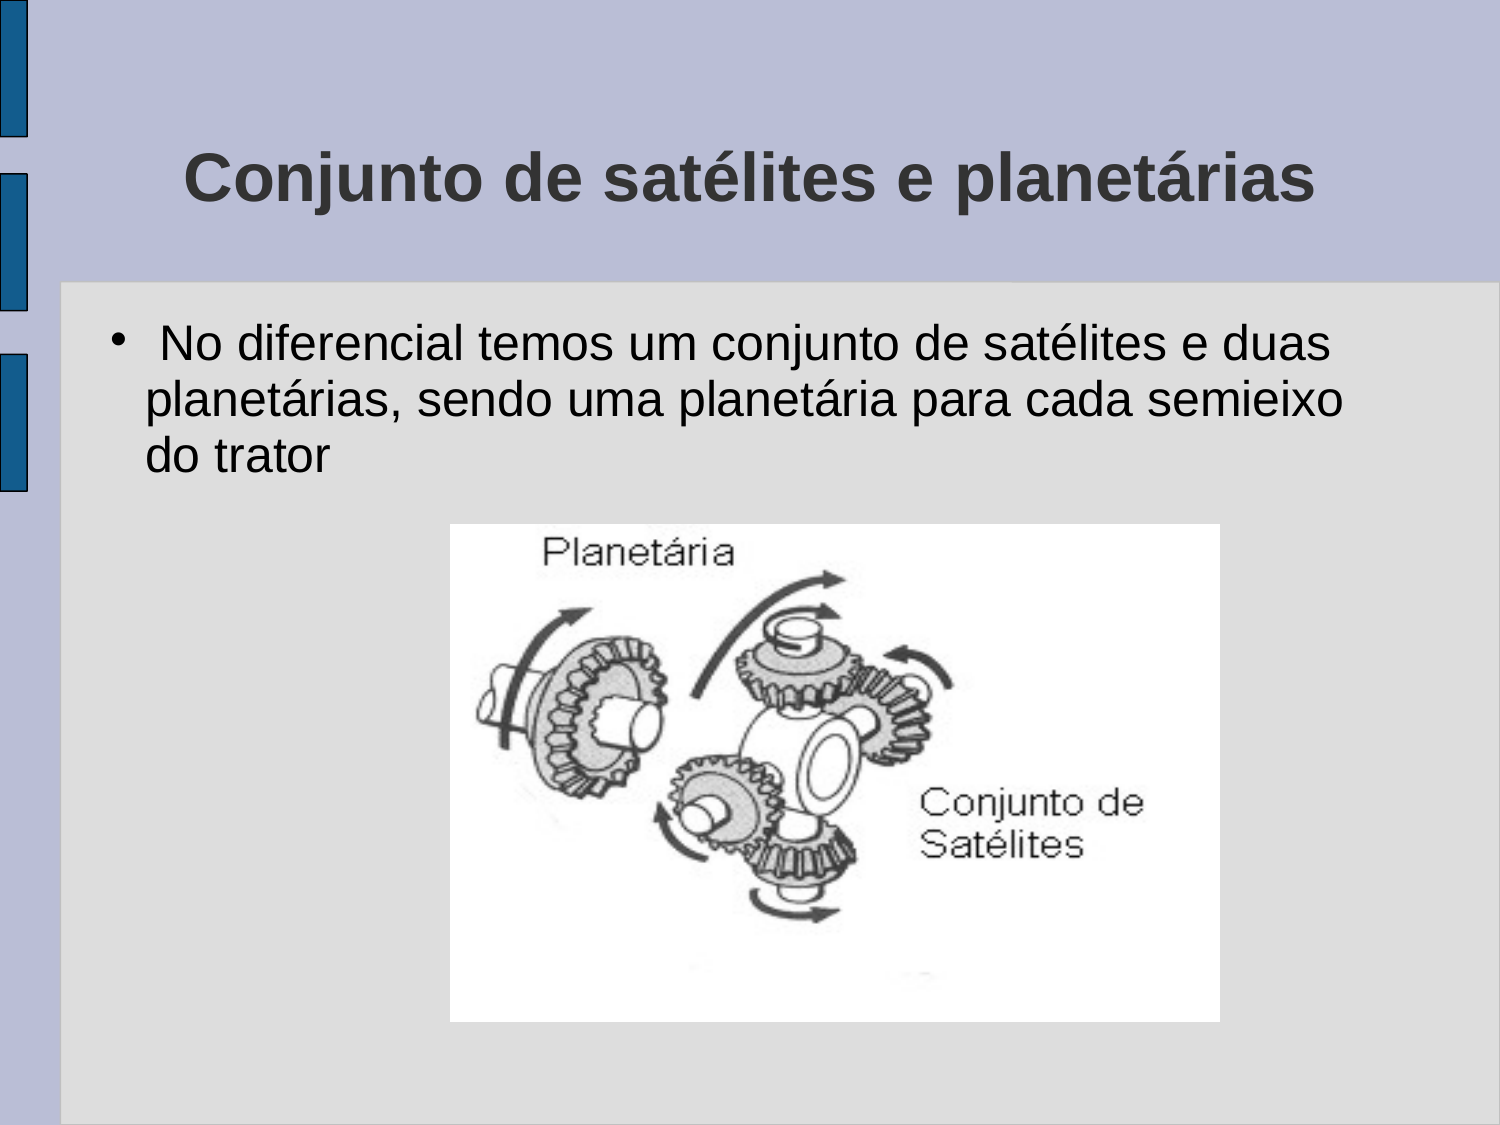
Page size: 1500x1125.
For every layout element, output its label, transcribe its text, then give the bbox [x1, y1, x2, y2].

subtitle No diferencial temos um conjunto de satélites e duas planetárias, sendo uma planetária para cada semieixo do trator [110, 312, 1392, 1022]
title Conjunto de satélites e planetárias [110, 82, 1392, 271]
picture [449, 524, 1220, 1022]
